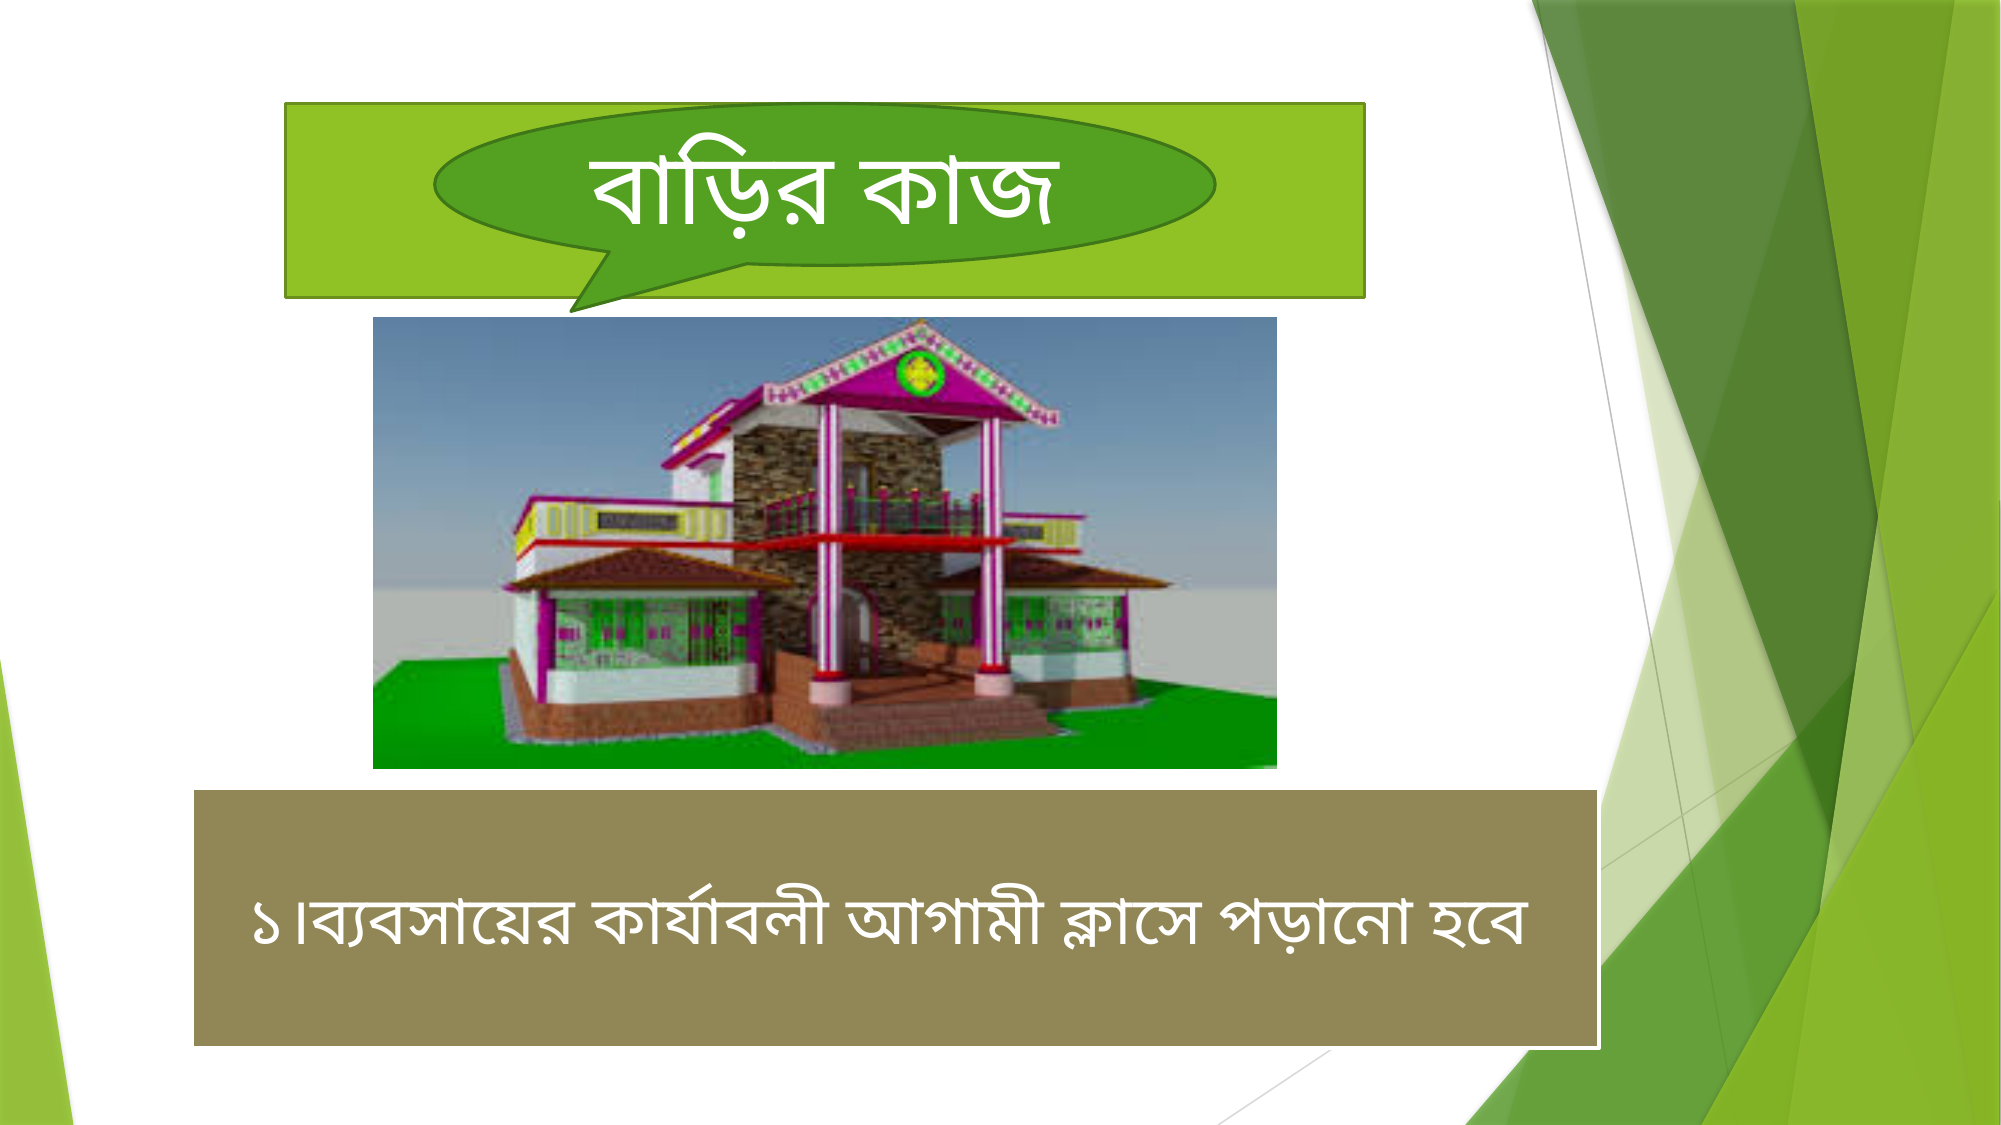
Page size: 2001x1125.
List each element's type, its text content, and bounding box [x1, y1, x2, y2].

picture [373, 317, 1277, 769]
text_box [627, 102, 1366, 299]
text_box ১।ব্যবসায়ের কার্যাবলী আগামী ক্লাসে পড়ানো হবে [190, 786, 1601, 1050]
text_box [284, 102, 759, 299]
text_box বাড়ির কাজ [433, 101, 1217, 313]
